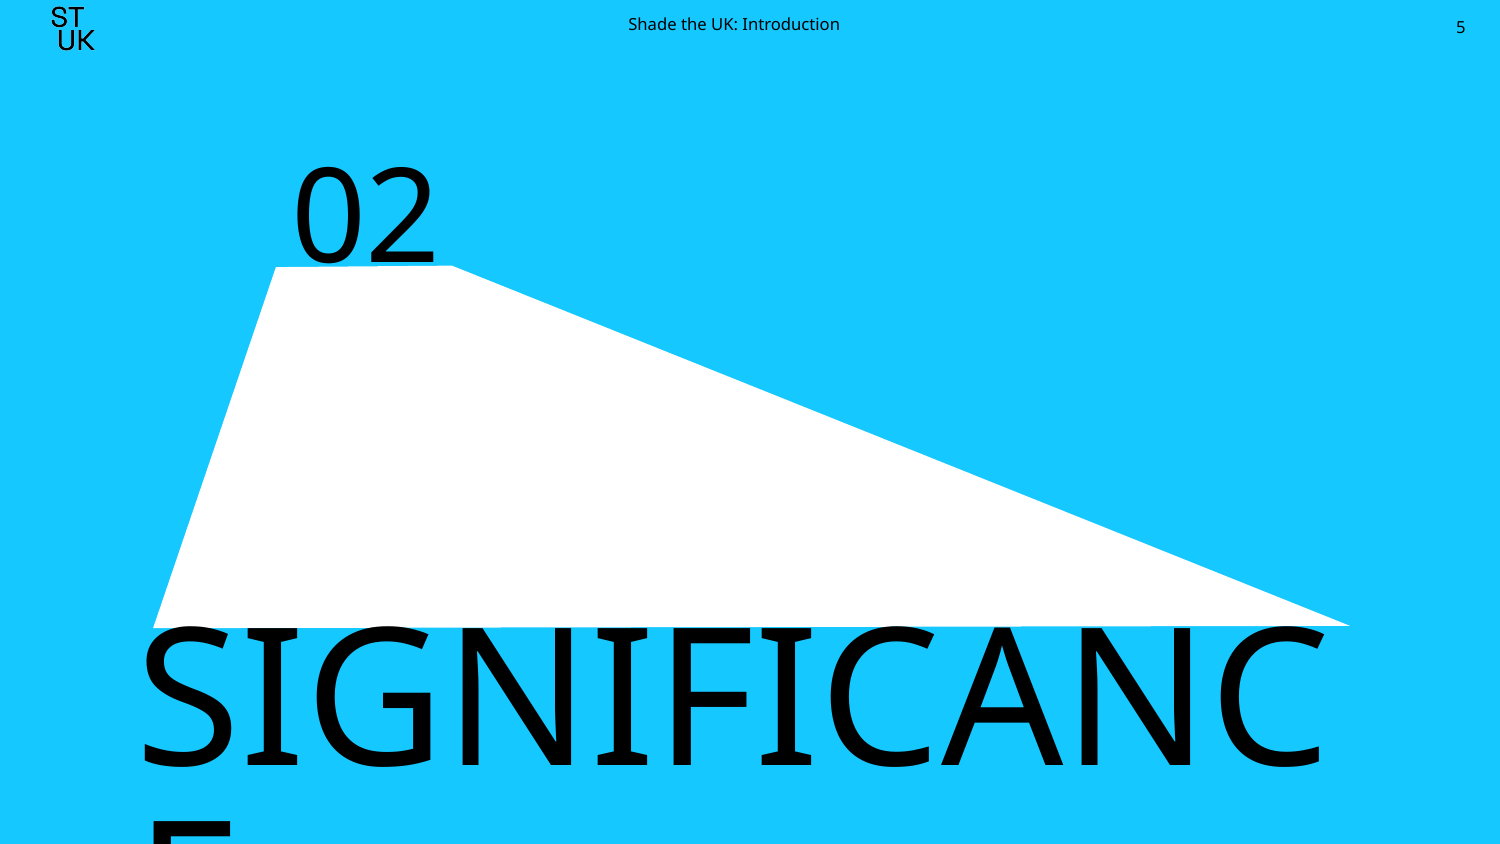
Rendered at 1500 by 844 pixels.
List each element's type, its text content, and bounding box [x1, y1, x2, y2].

picture [47, 3, 99, 54]
slide_number 5 [1440, 0, 1500, 61]
text_box 02 [241, 141, 1418, 304]
text_box [164, 304, 1274, 595]
text_box SIGNIFICANCE [120, 595, 1445, 844]
